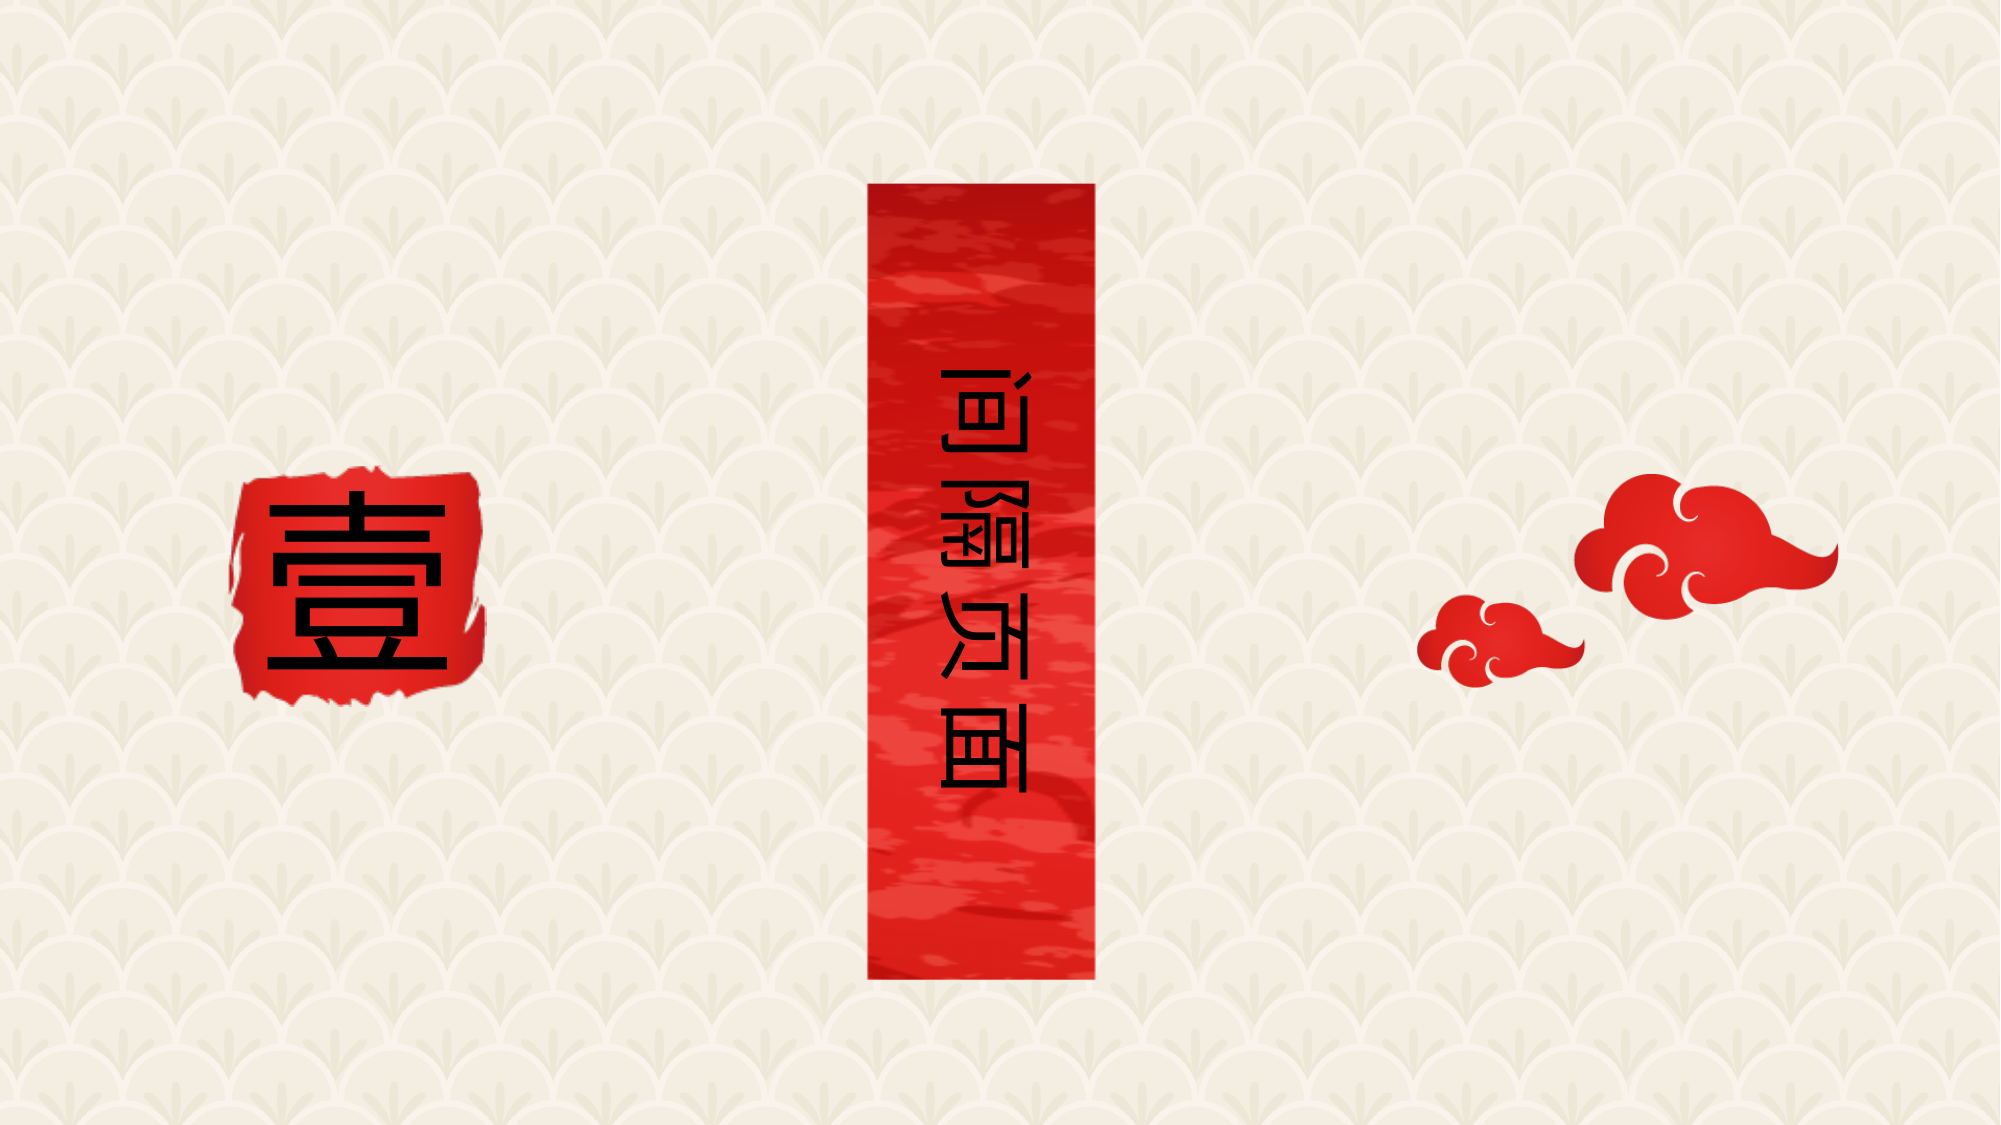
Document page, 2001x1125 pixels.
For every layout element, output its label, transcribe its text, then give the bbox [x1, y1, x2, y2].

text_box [228, 452, 487, 710]
text_box 间隔页面 [905, 696, 1057, 816]
picture [0, 0, 2000, 1125]
text_box 间隔页面 [905, 346, 1057, 466]
